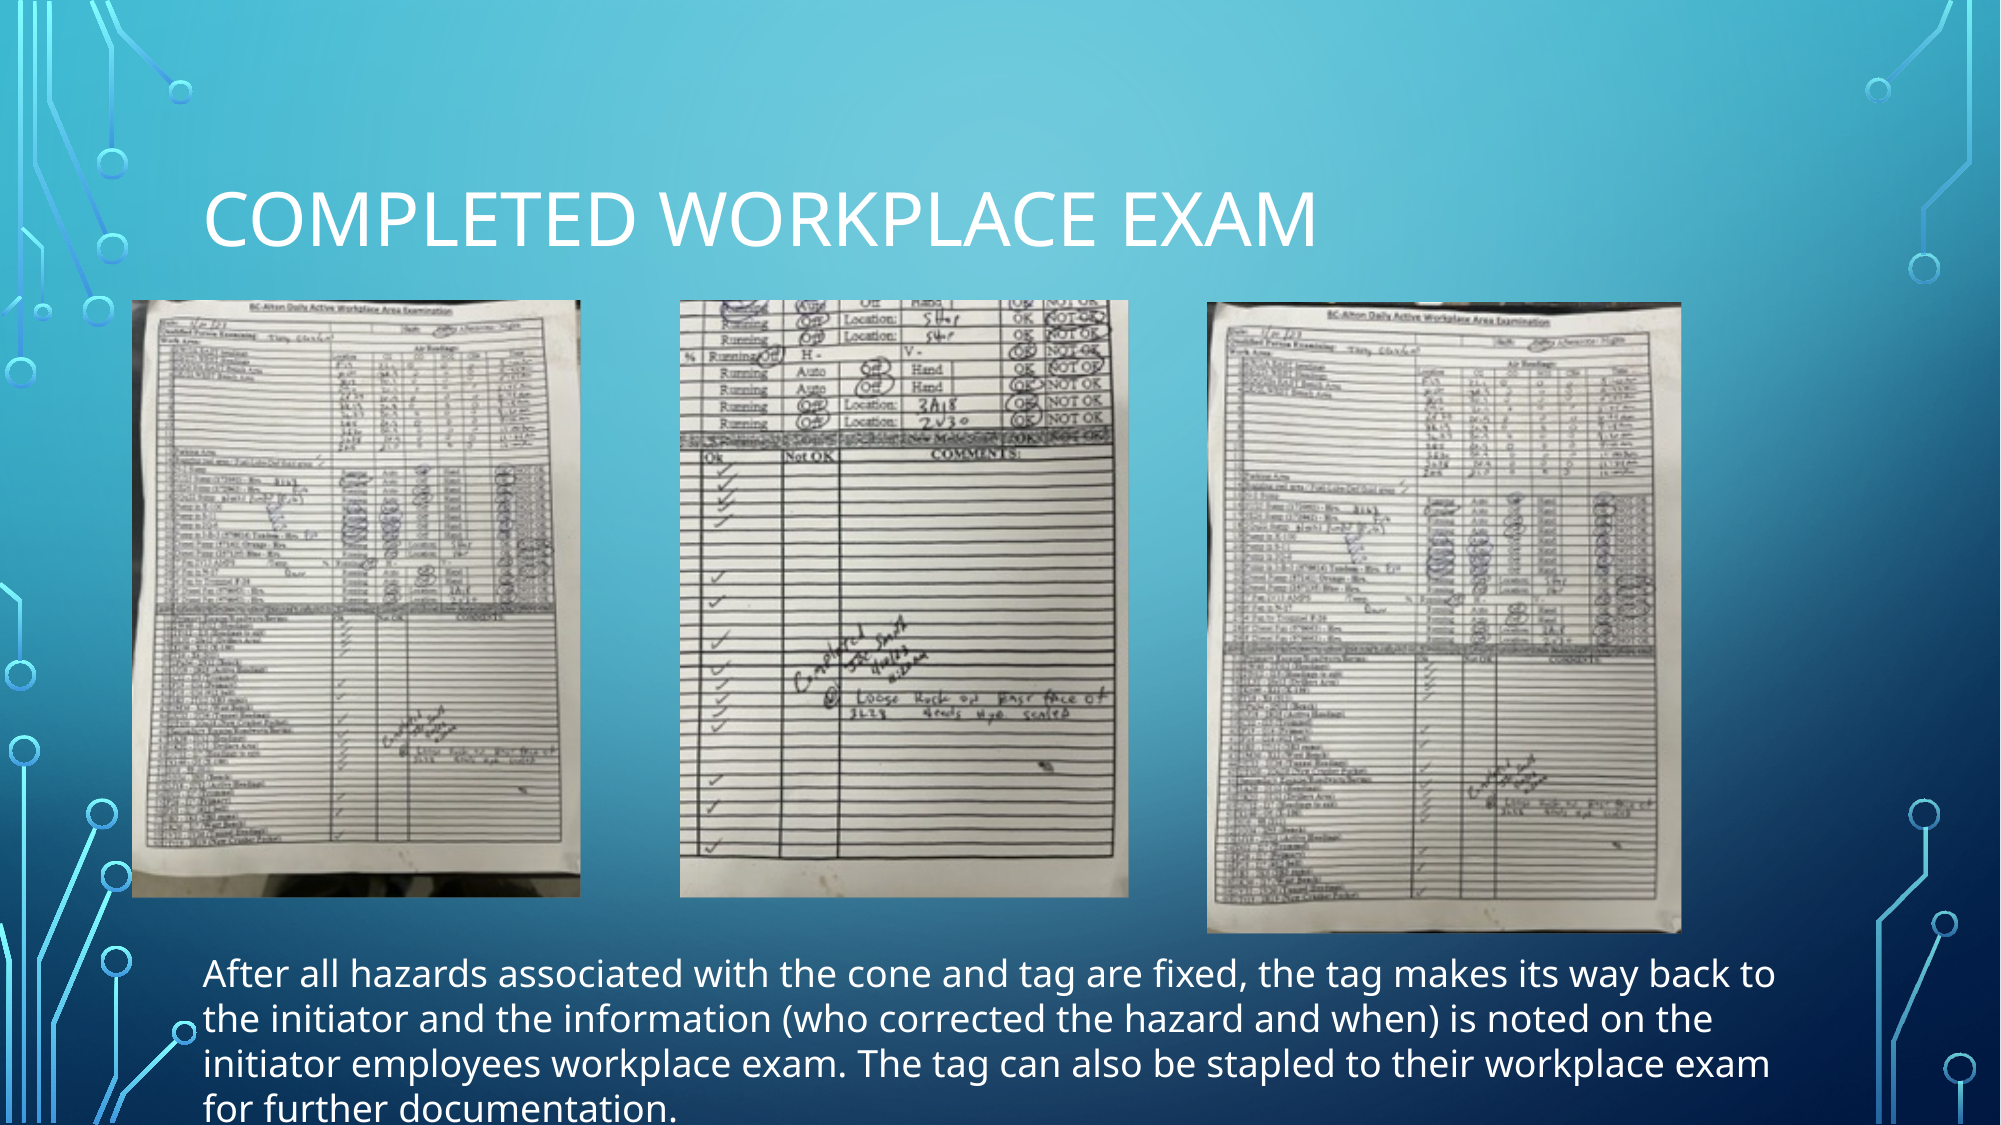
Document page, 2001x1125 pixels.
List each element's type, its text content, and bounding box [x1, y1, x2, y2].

text_box After all hazards associated with the cone and tag are fixed, the tag makes its way back to the initiator and the information (who corrected the hazard and when) is noted on the initiator employees workplace exam. The tag can also be stapled to their workplace exam for further documentation. [187, 942, 1813, 1125]
picture [680, 300, 1131, 901]
picture [1206, 301, 1684, 937]
title Completed Workplace Exam [187, 101, 1813, 344]
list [132, 300, 584, 901]
